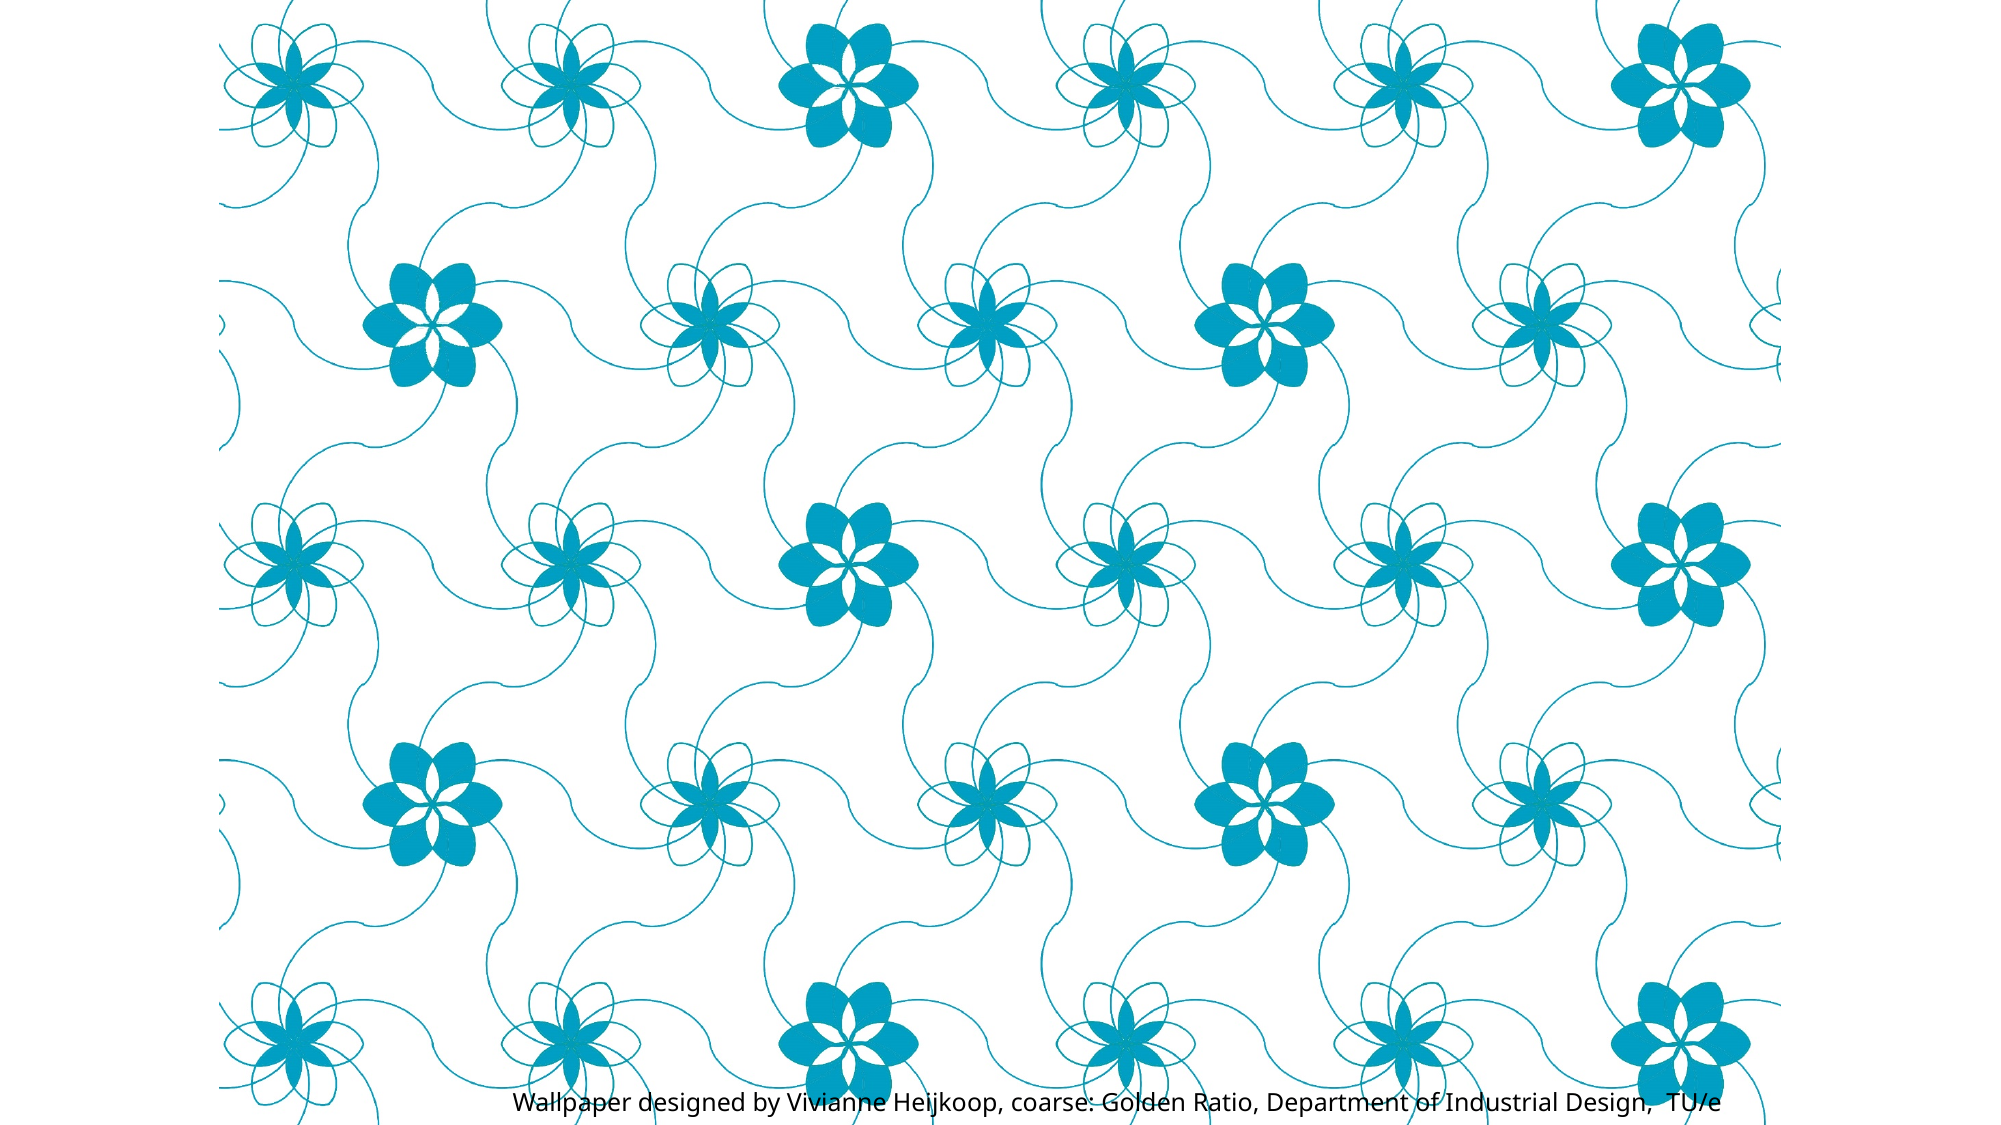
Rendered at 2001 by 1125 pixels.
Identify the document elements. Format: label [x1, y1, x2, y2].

picture [219, 0, 1781, 1125]
